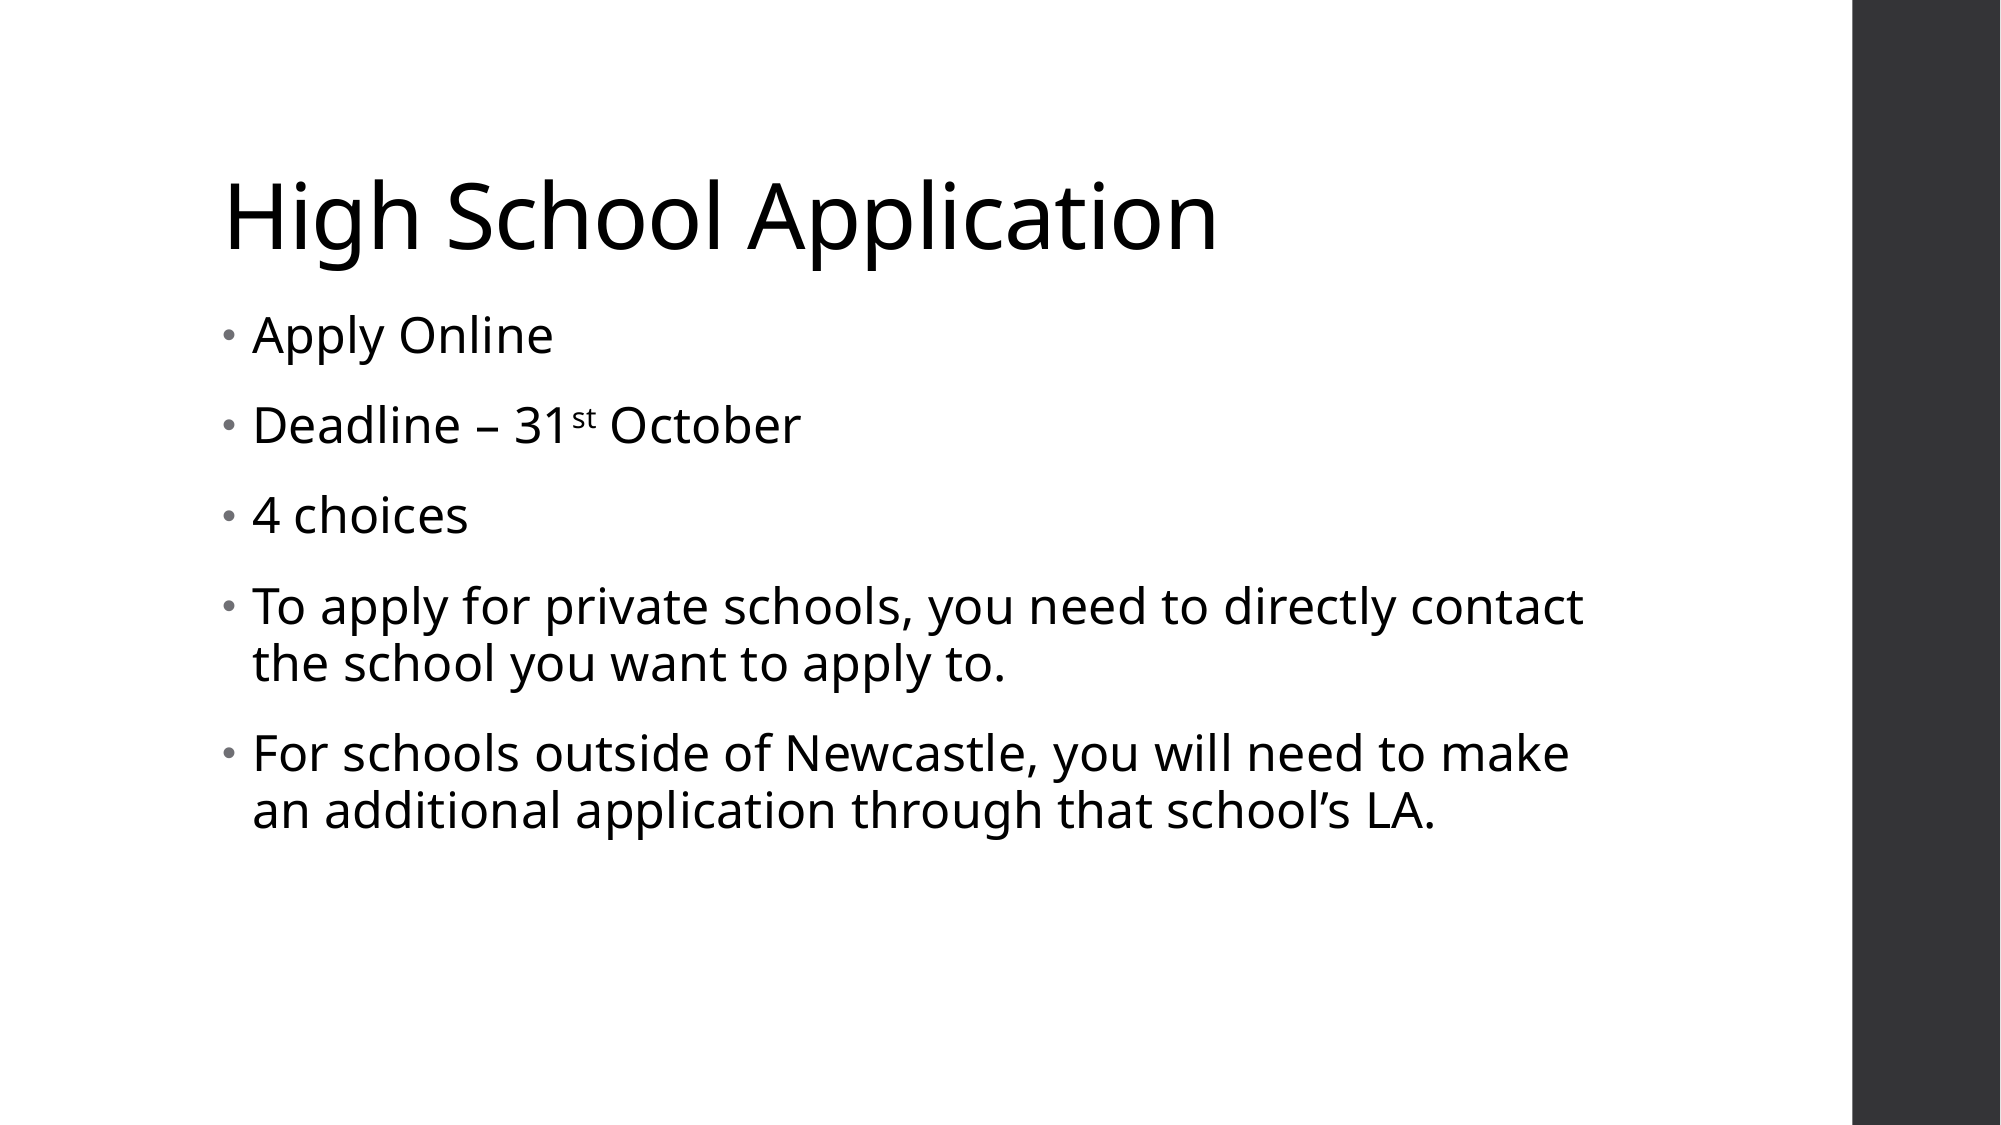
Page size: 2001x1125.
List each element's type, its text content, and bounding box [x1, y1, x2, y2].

list Apply Online Deadline – 31st October 4 choices To apply for private schools, you need to directly contact the school you want to apply to. For schools outside of Newcastle, you will need to make an additional application through that school’s LA. [206, 299, 1617, 1014]
title High School Application [206, 60, 1797, 278]
